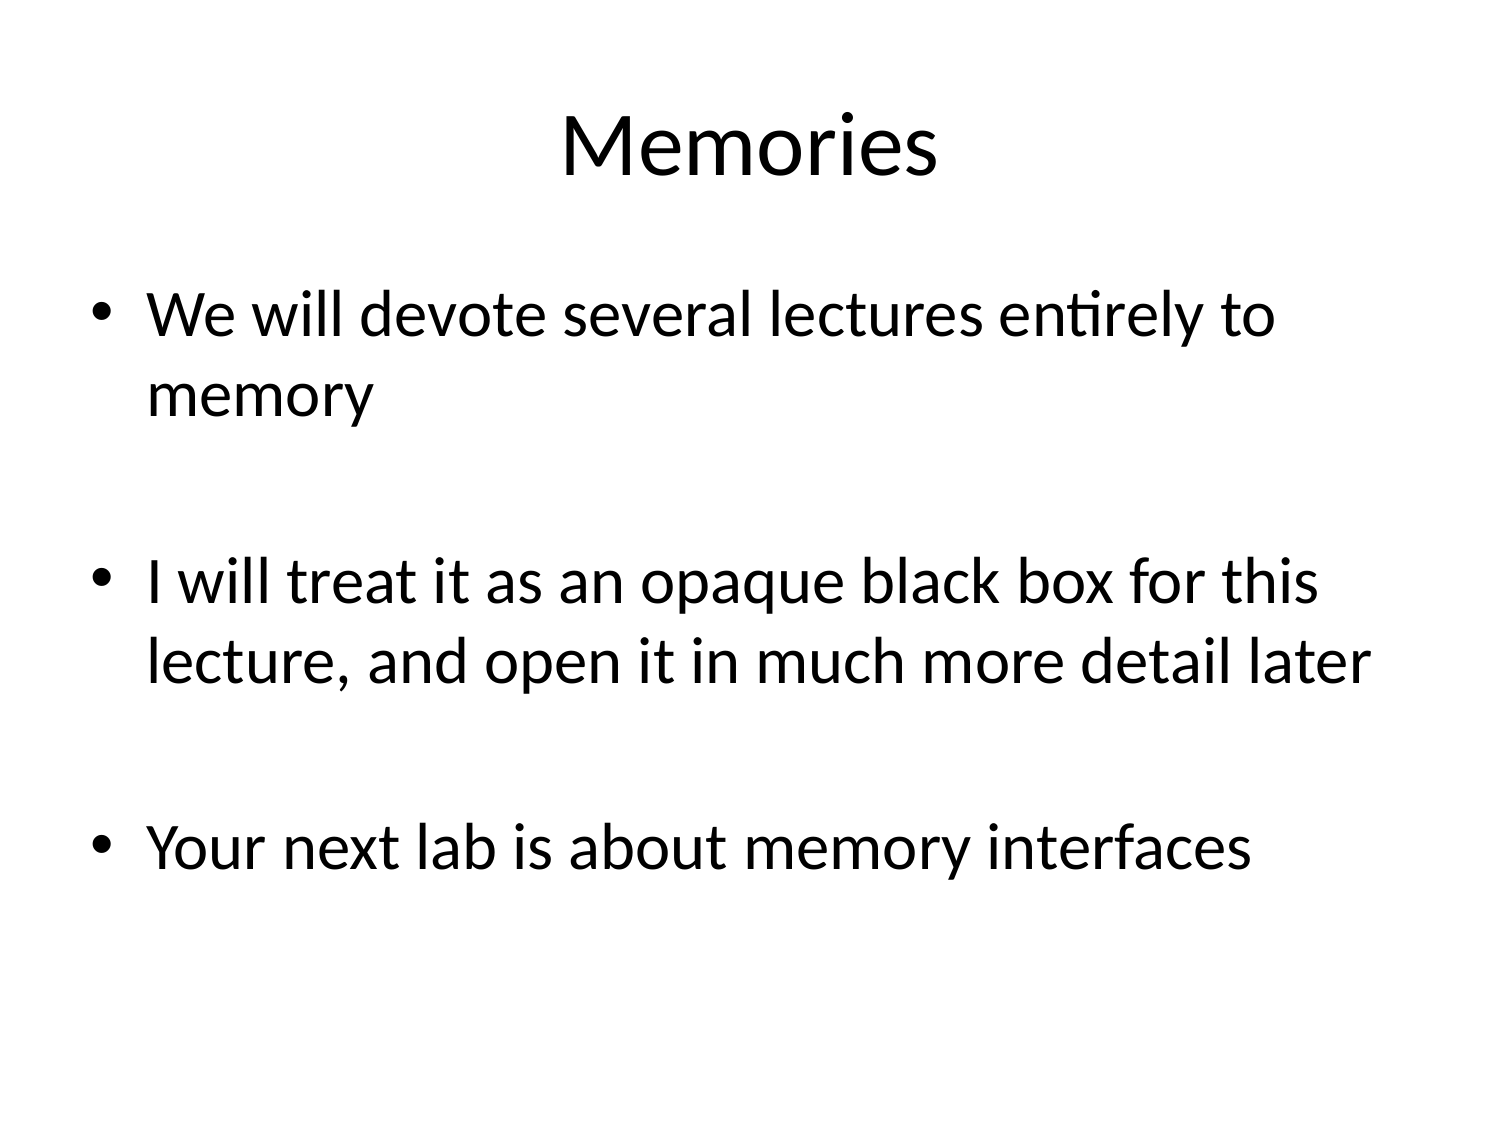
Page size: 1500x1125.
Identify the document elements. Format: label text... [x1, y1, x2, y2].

title Memories [75, 45, 1425, 233]
list We will devote several lectures entirely to memory I will treat it as an opaque black box for this lecture, and open it in much more detail later Your next lab is about memory interfaces [75, 262, 1425, 1005]
